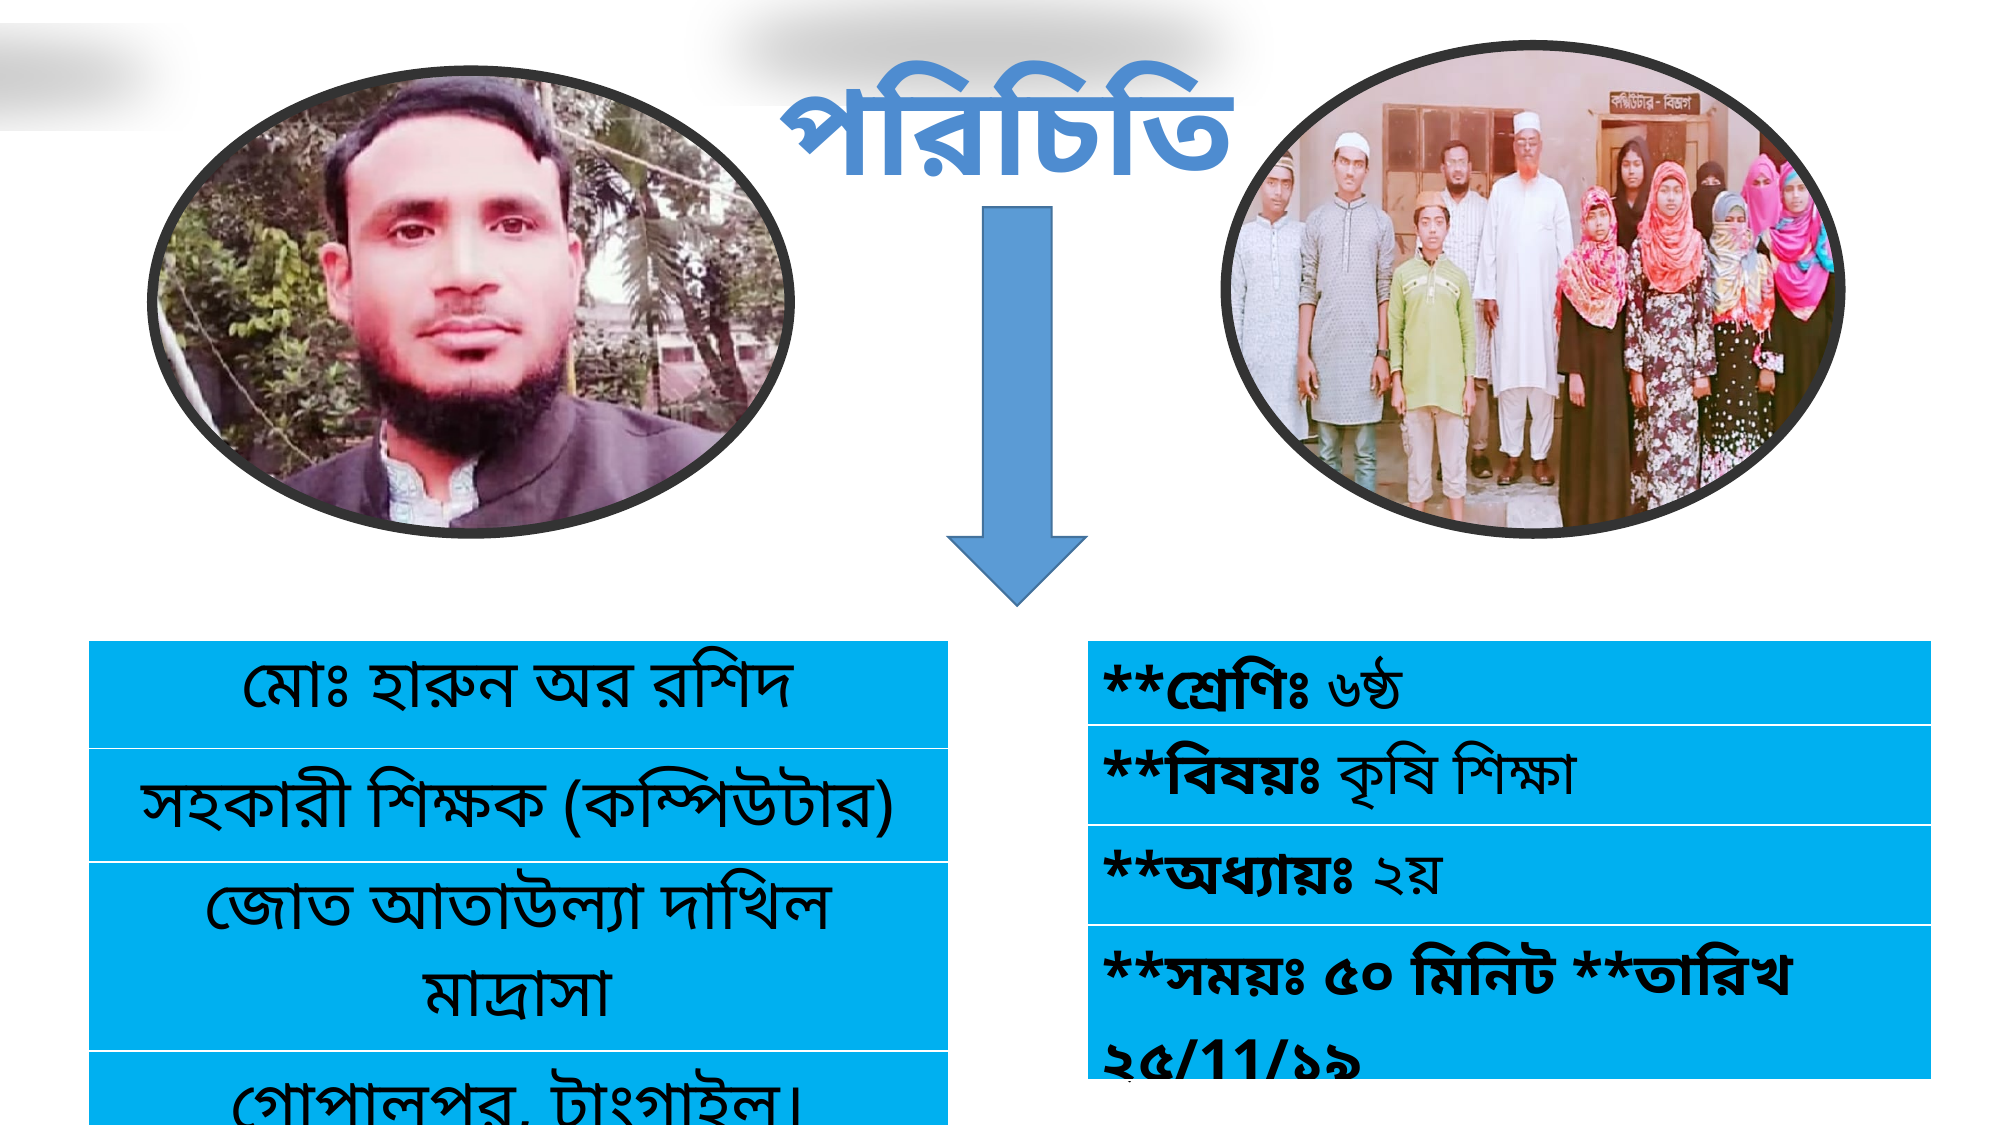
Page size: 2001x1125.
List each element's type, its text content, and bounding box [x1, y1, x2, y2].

picture [1225, 45, 1841, 534]
table_cell **বিষয়ঃ কৃষি শিক্ষা [1088, 726, 1931, 824]
table_cell সহকারী শিক্ষক (কম্পিউটার) [89, 749, 948, 861]
table_header **শ্রেণিঃ ৬ষ্ঠ [1088, 641, 1931, 724]
table_header মোঃ হারুন অর রশিদ [89, 641, 948, 748]
table_cell **সময়ঃ ৫০ মিনিট **তারিখ ২৫/11/১৯ [1088, 926, 1931, 1079]
text_box [945, 206, 1089, 608]
table_cell জোত আতাউল্যা দাখিল মাদ্রাসা [89, 863, 948, 1050]
table_cell **অধ্যায়ঃ ২য় [1088, 826, 1931, 924]
text_box পরিচিতি [737, 42, 1275, 208]
table_cell গোপালপুর, টাংগাইল। [89, 1052, 948, 1125]
picture [152, 70, 790, 534]
